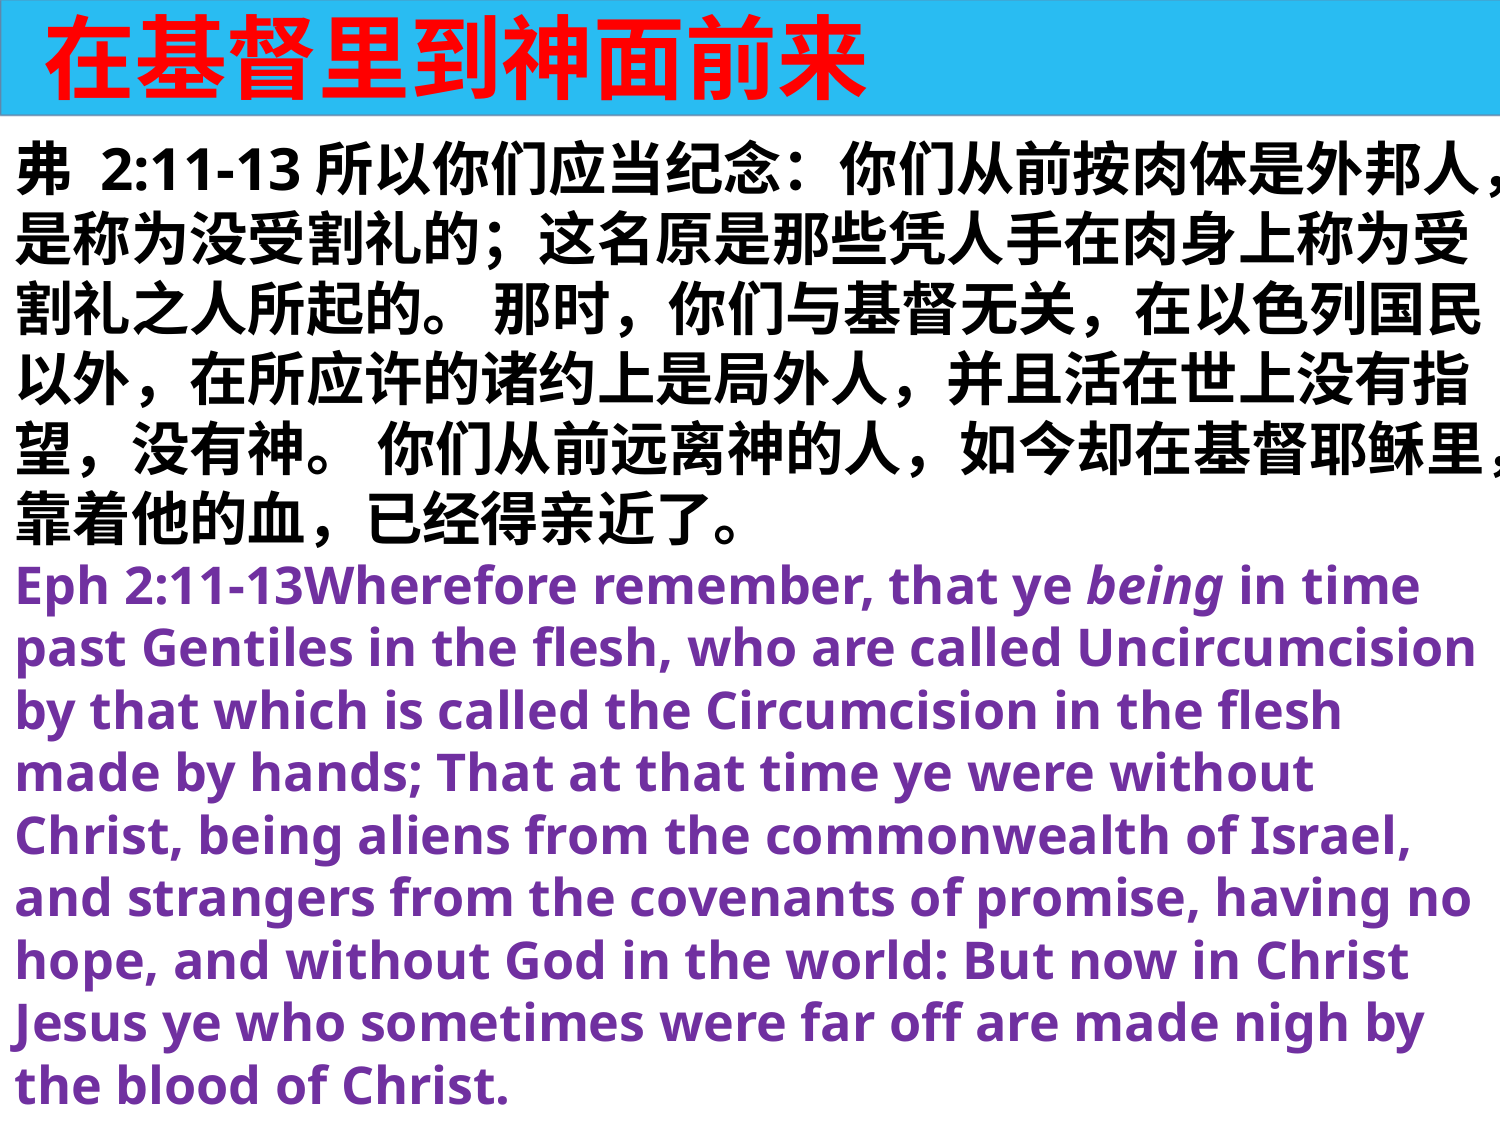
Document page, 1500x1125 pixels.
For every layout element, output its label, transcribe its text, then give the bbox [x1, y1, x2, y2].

text_box 弗 2:11-13所以你们应当纪念：你们从前按肉体是外邦人，是称为没受割礼的；这名原是那些凭人手在肉身上称为受割礼之人所起的。 那时，你们与基督无关，在以色列国民以外，在所应许的诸约上是局外人，并且活在世上没有指望，没有神。 你们从前远离神的人，如今却在基督耶稣里，靠着他的血，已经得亲近了。 Eph 2:11-13Wherefore remember, that ye being in time past Gentiles in the flesh, who are called Uncircumcision by that which is called the Circumcision in the flesh made by hands; That at that time ye were without Christ, being aliens from the commonwealth of Israel, and strangers from the covenants of promise, having no hope, and without God in the world: But now in Christ Jesus ye who sometimes were far off are made nigh by the blood of Christ. [0, 124, 1500, 1122]
text_box 在基督里到神面前来 [28, 0, 885, 118]
text_box 3 And after the second veil, the tabernacle which is called the Holiest of all; 4 Which had the golden censer, and the ark of the covenant overlaid round about with gold, wherein was the golden pot that had manna, and Aaron's rod that budded, and the tables of the covenant; [0, 0, 1500, 124]
